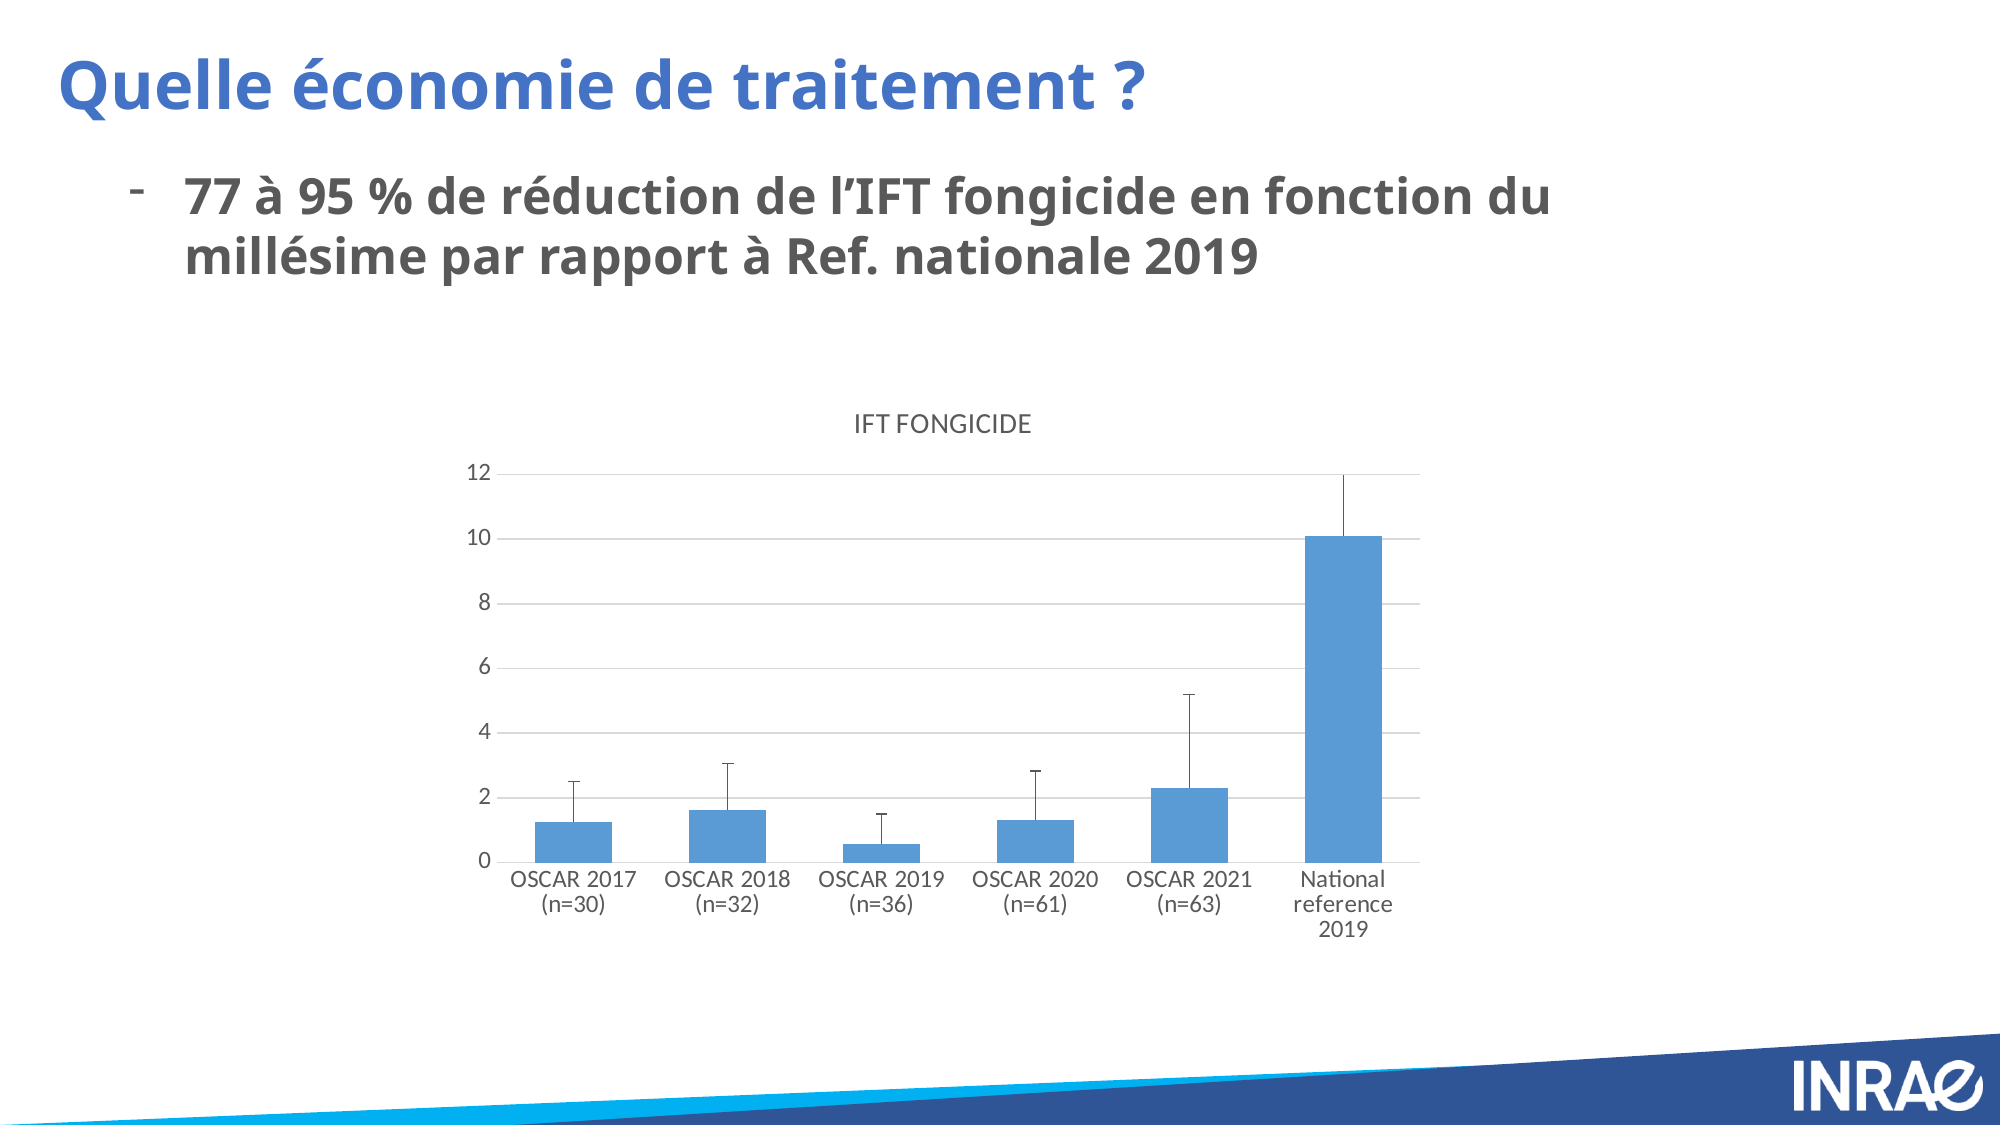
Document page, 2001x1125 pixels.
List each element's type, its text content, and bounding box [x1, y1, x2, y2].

picture [1794, 1060, 1983, 1111]
text_box Quelle économie de traitement ? [42, 35, 1815, 211]
text_box 77 à 95 % de réduction de l’IFT fongicide en fonction du millésime par rapport à Ref. nationale 2019 [113, 157, 1744, 292]
chart [445, 383, 1441, 956]
